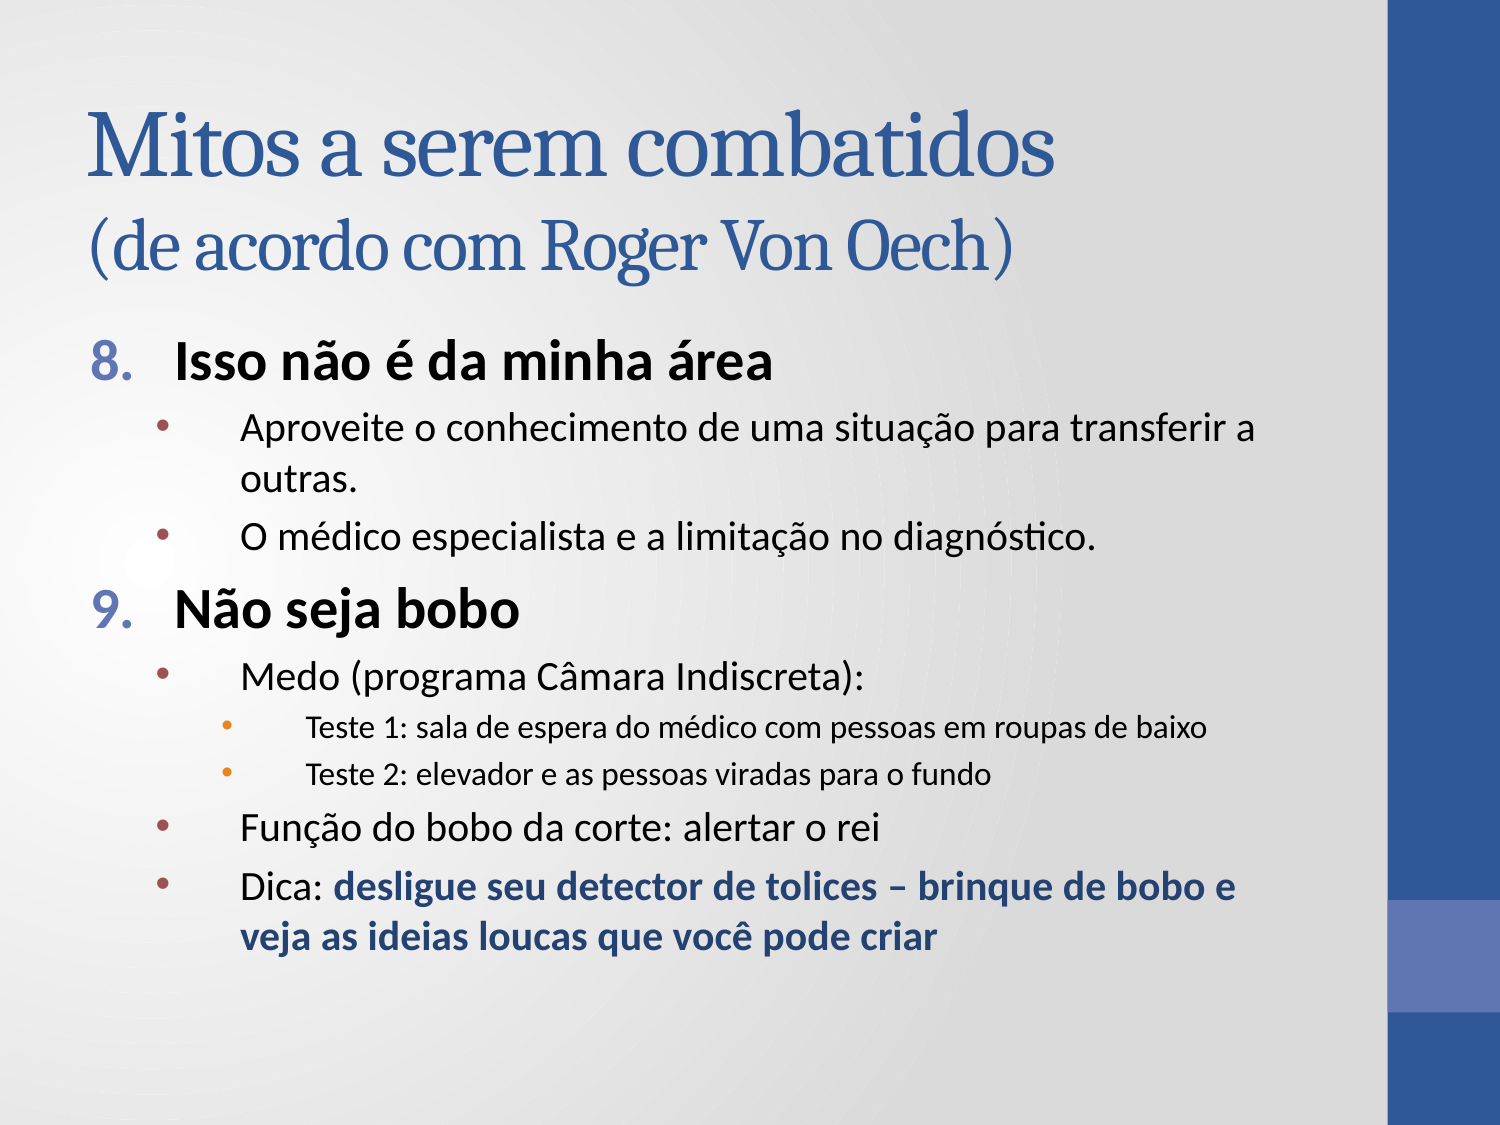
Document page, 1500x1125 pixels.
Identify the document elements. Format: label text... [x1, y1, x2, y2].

title Mitos a serem combatidos (de acordo com Roger Von Oech) [70, 70, 1421, 296]
list Isso não é da minha área Aproveite o conhecimento de uma situação para transferir a outras. O médico especialista e a limitação no diagnóstico. Não seja bobo Medo (programa Câmara Indiscreta): Teste 1: sala de espera do médico com pessoas em roupas de baixo Teste 2: elevador e as pessoas viradas para o fundo Função do bobo da corte: alertar o rei Dica: desligue seu detector de tolices – brinque de bobo e veja as ideias loucas que você pode criar [75, 314, 1325, 1050]
